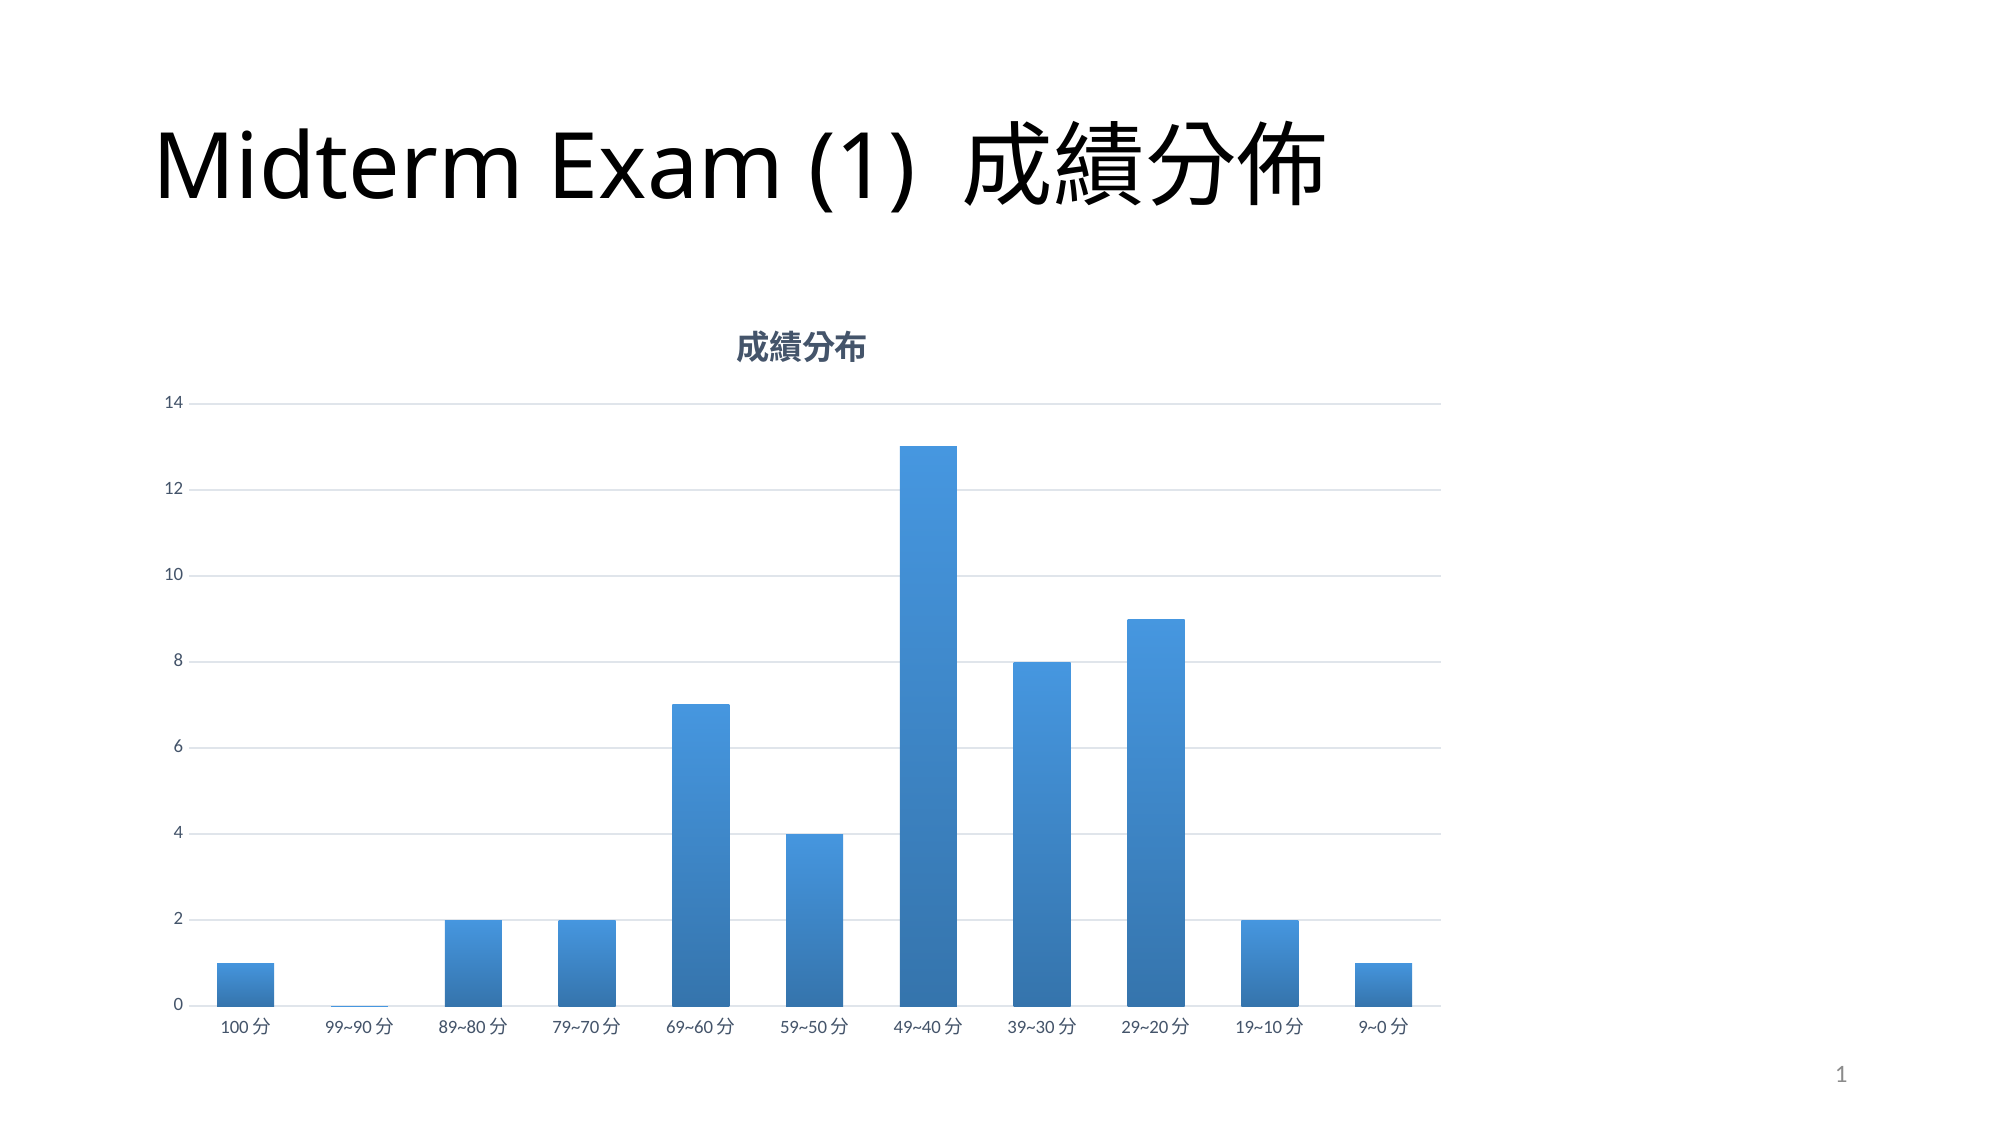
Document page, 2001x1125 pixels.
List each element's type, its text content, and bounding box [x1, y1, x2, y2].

slide_number 1 [1412, 1042, 1863, 1103]
title Midterm Exam (1) 成績分佈 [137, 59, 1863, 278]
chart [137, 288, 1468, 1054]
